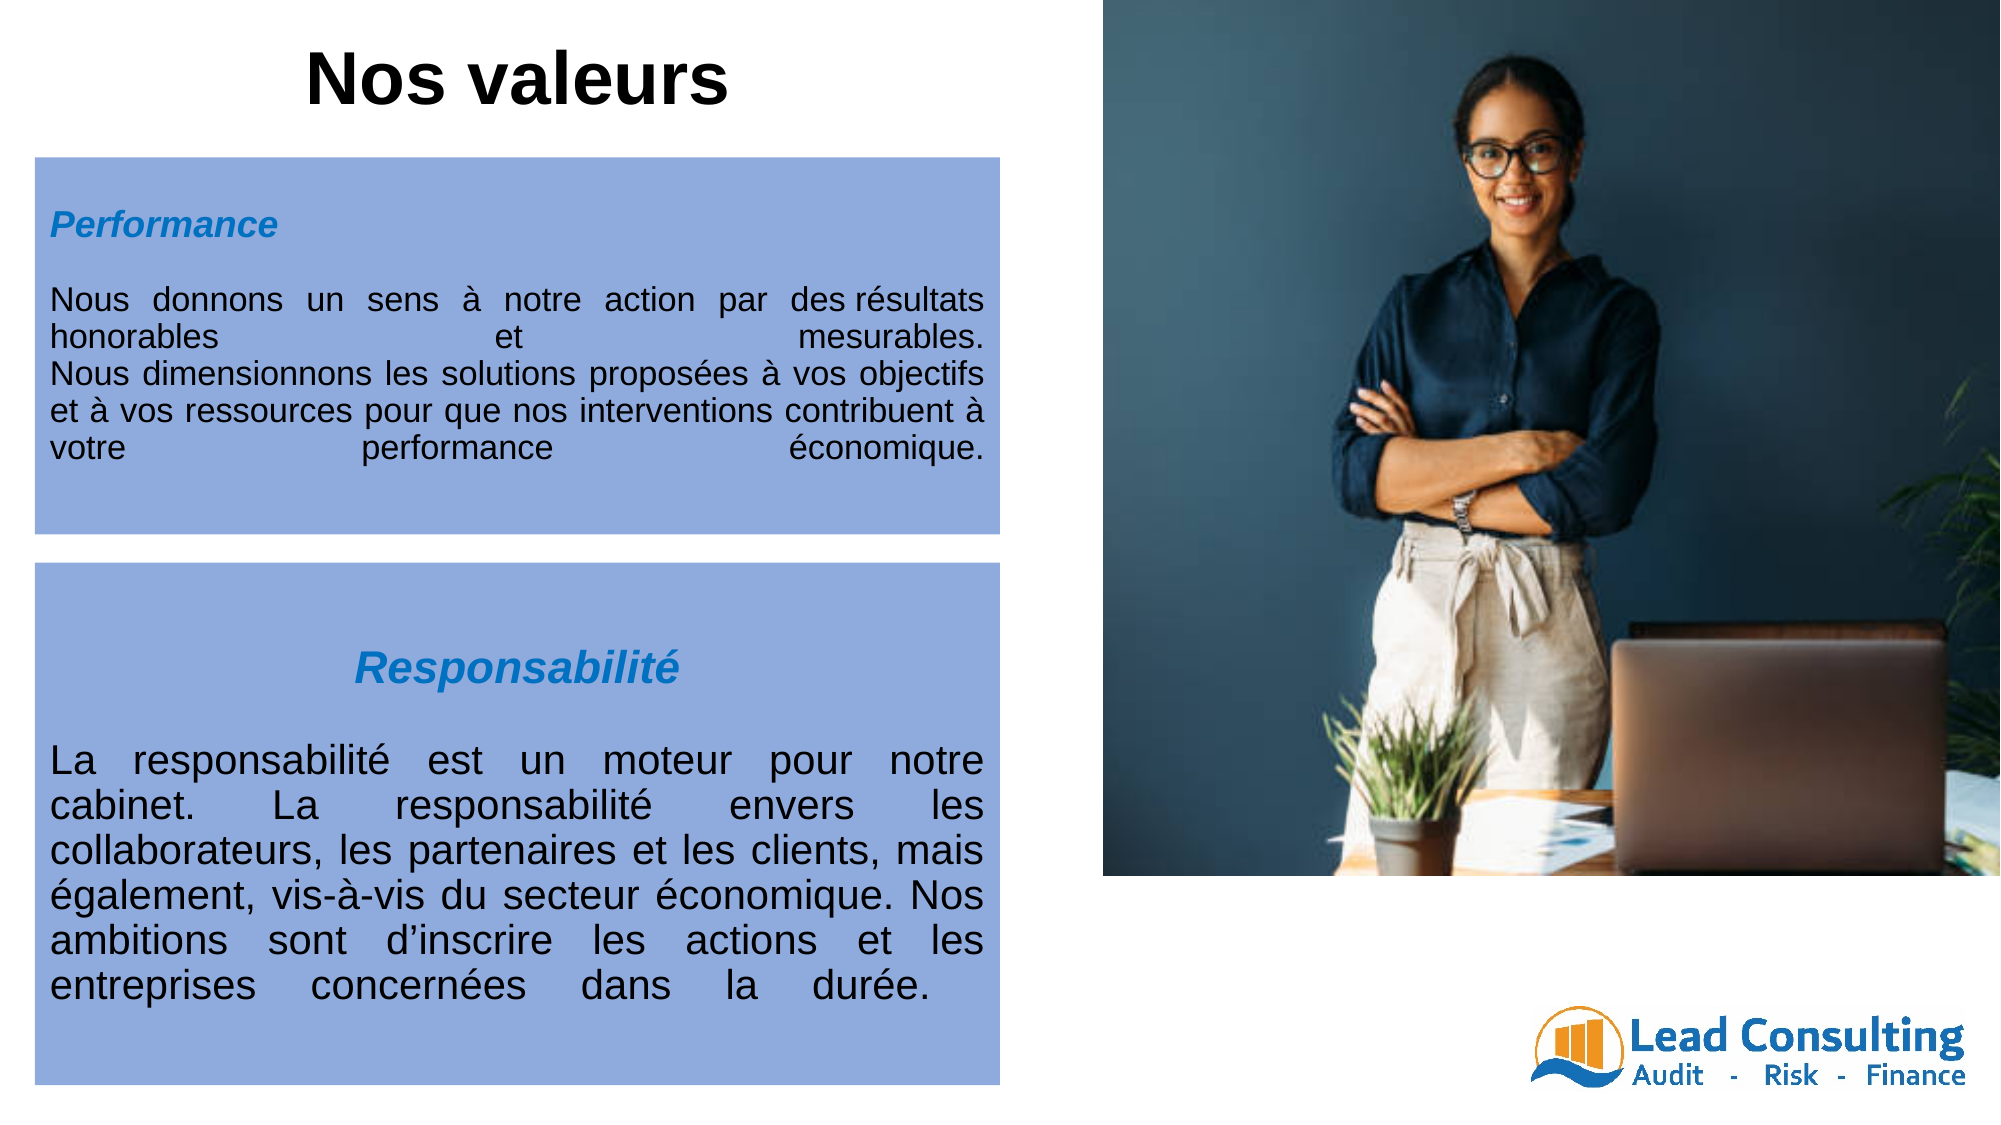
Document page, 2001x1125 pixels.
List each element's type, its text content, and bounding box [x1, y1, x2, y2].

text_box Nos valeurs [105, 22, 931, 128]
text_box Responsabilité La responsabilité est un moteur pour notre cabinet. La responsabilité envers les collaborateurs, les partenaires et les clients, mais également, vis-à-vis du secteur économique. Nos ambitions sont d’inscrire les actions et les entreprises concernées dans la durée. [34, 562, 1000, 1086]
title Performance Nous donnons un sens à notre action par des résultats honorables et mesurables. Nous dimensionnons les solutions proposées à vos objectifs et à vos ressources pour que nos interventions contribuent à votre performance économique. [34, 157, 1000, 535]
picture [1531, 1006, 1966, 1092]
picture [1103, 0, 2000, 877]
